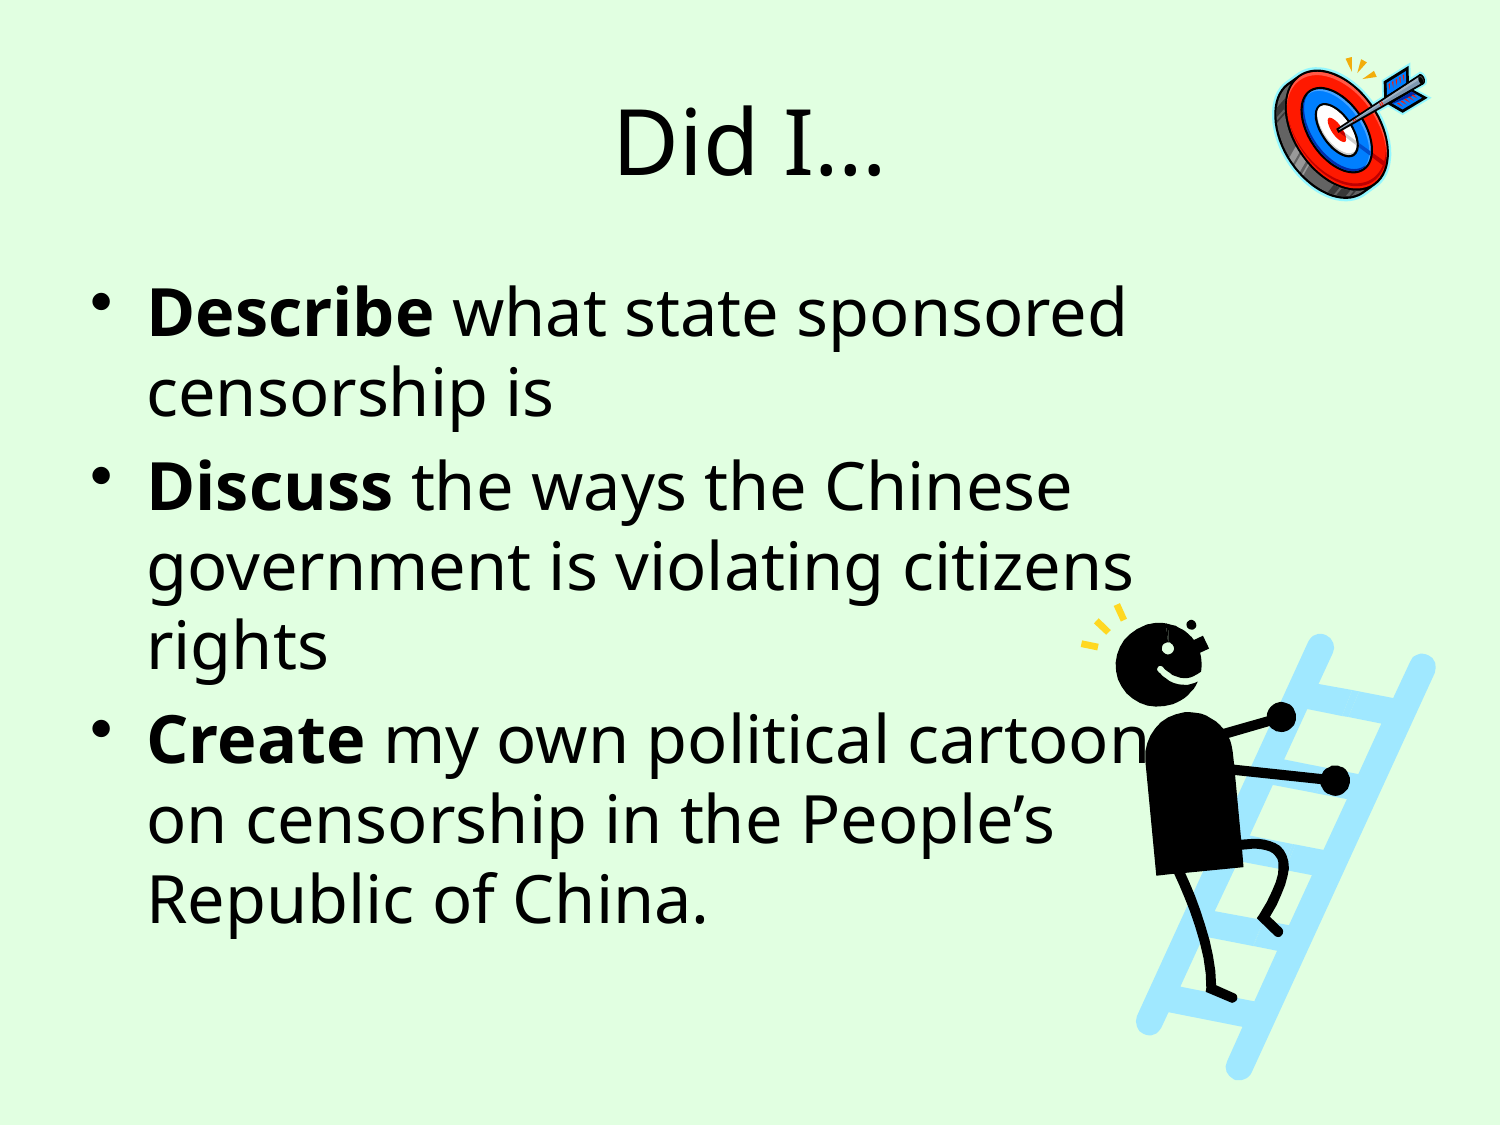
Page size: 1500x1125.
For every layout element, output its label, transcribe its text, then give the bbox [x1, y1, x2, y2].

list Describe what state sponsored censorship is Discuss the ways the Chinese government is violating citizens rights Create my own political cartoon on censorship in the People’s Republic of China. [75, 262, 1176, 1005]
picture [1080, 602, 1438, 1083]
title Did I… [75, 45, 1425, 233]
picture [1269, 54, 1439, 198]
